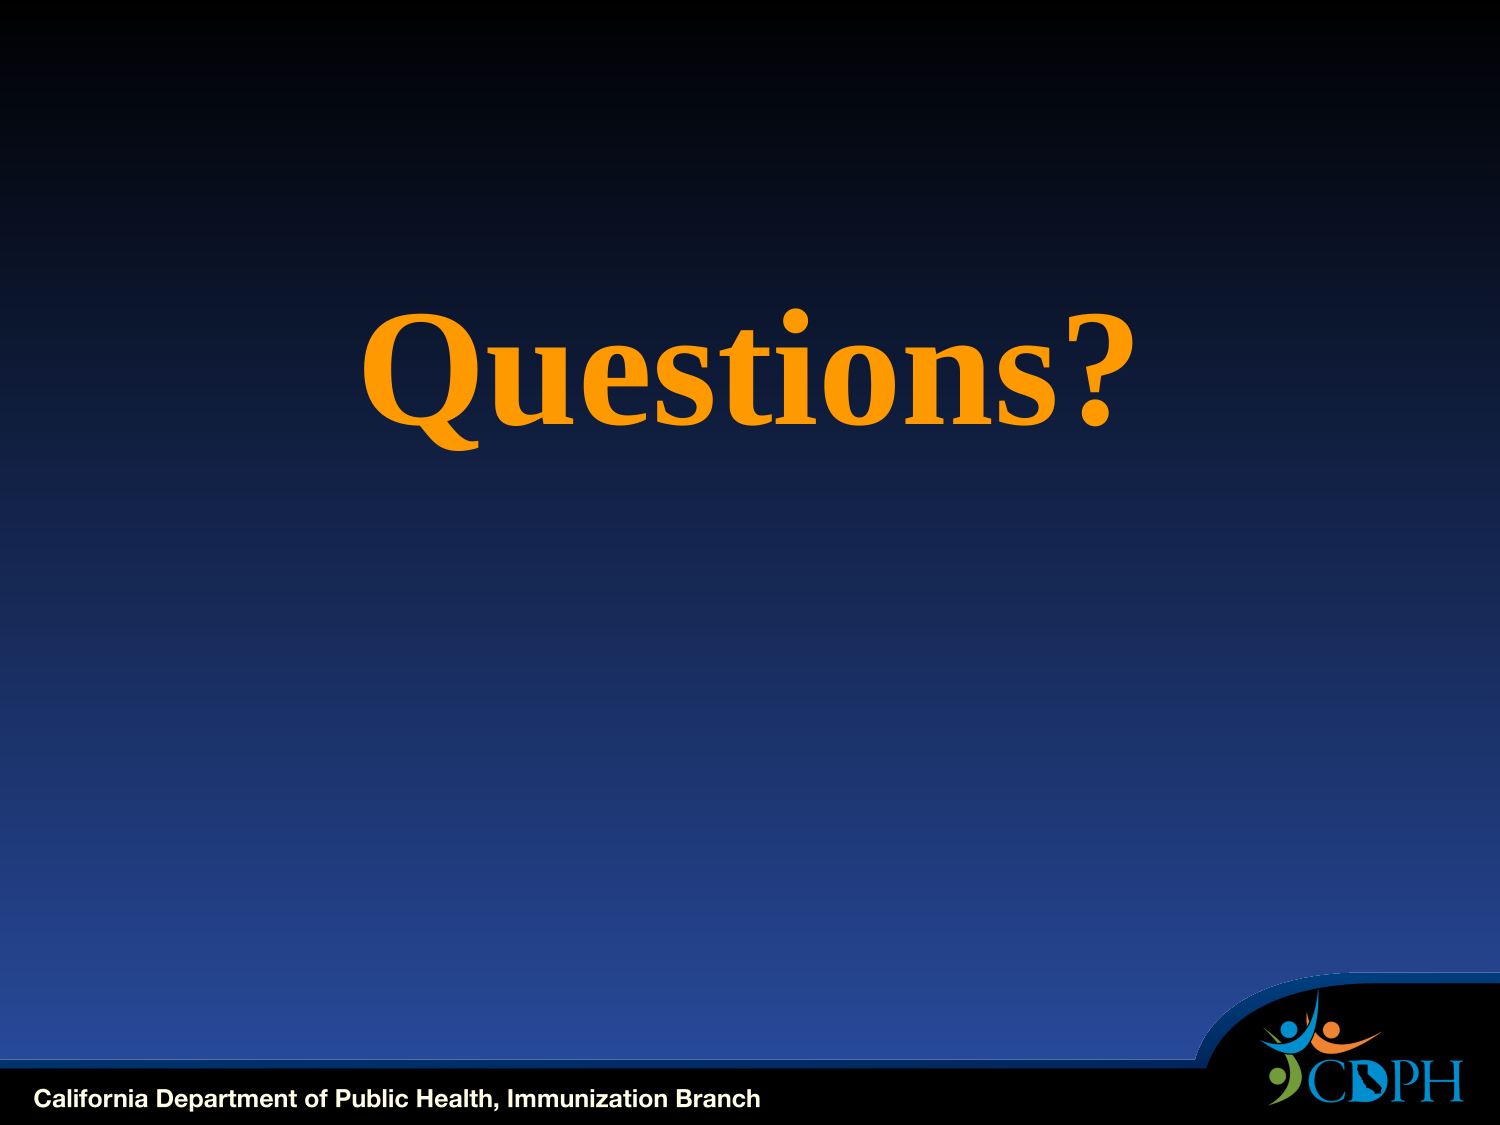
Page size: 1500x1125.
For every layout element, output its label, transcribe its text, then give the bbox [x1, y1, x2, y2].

picture [0, 971, 1500, 1125]
title Questions? [112, 237, 1388, 479]
